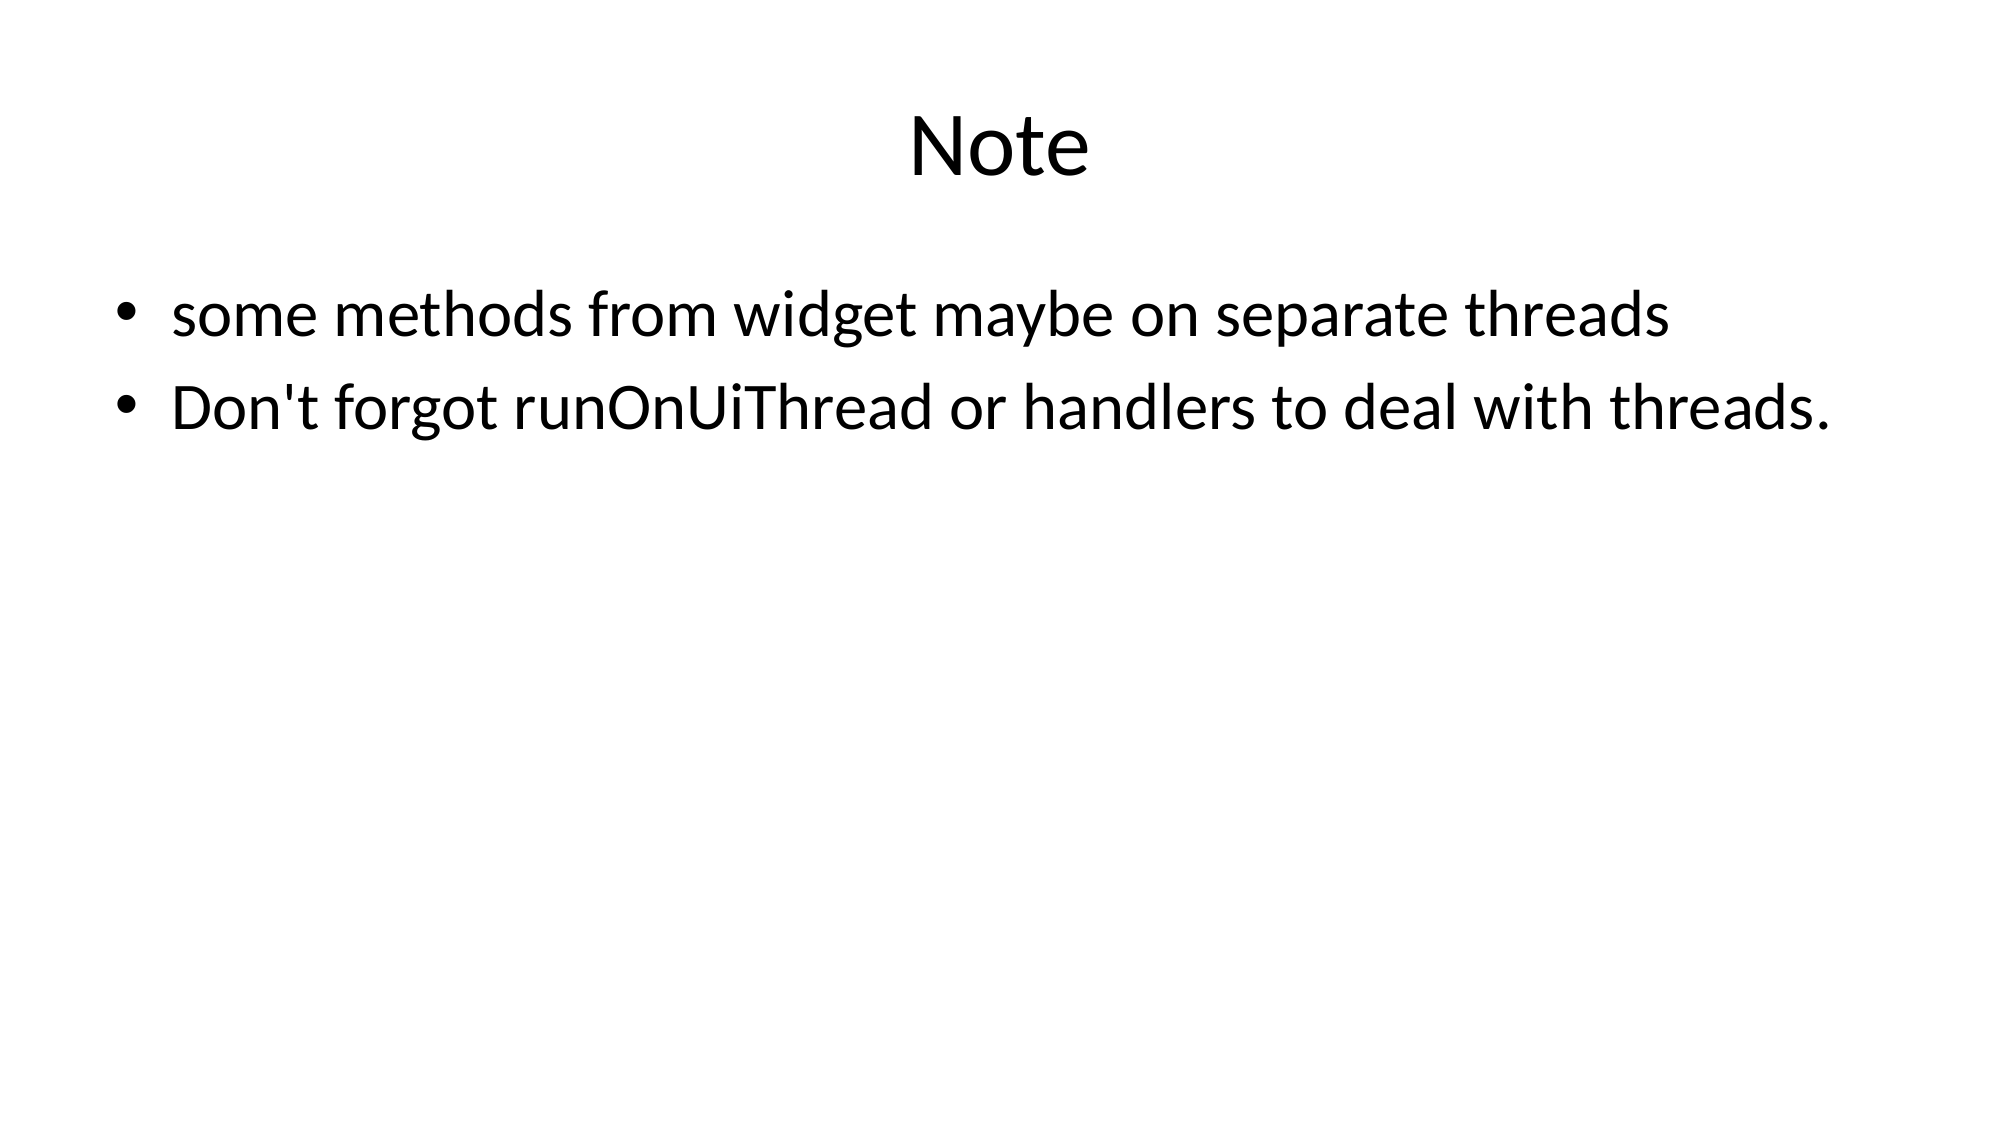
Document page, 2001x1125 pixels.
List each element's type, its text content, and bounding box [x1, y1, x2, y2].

list some methods from widget maybe on separate threads Don't forgot runOnUiThread or handlers to deal with threads. [99, 262, 1900, 1005]
title Note [99, 45, 1900, 233]
